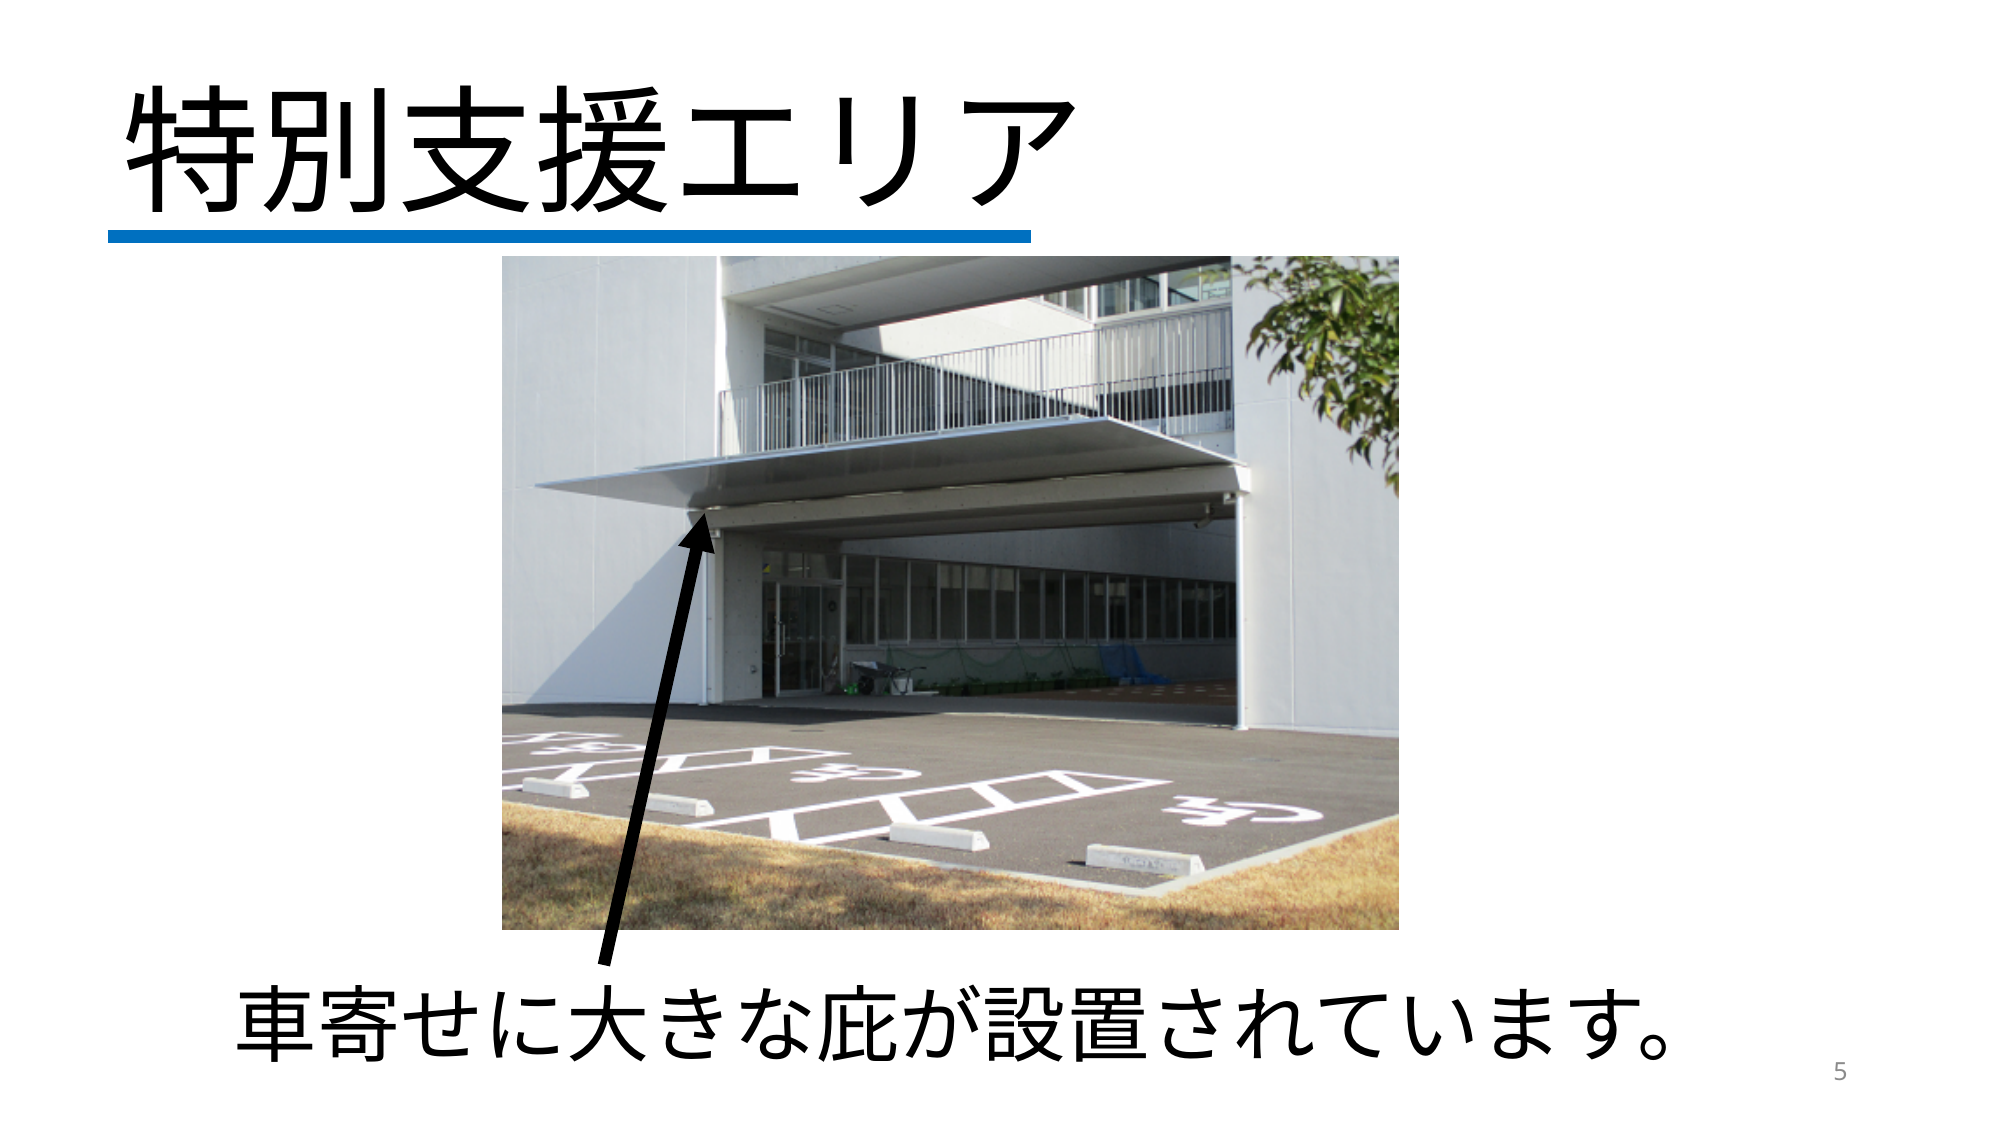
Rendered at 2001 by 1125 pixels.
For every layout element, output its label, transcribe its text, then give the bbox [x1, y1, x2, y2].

text_box 車寄せに大きな庇が設置されています。 [219, 965, 1702, 1080]
text_box 特別支援エリア [107, 75, 1237, 294]
picture [502, 256, 1399, 930]
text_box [603, 513, 705, 966]
slide_number 5 [1412, 1042, 1863, 1103]
